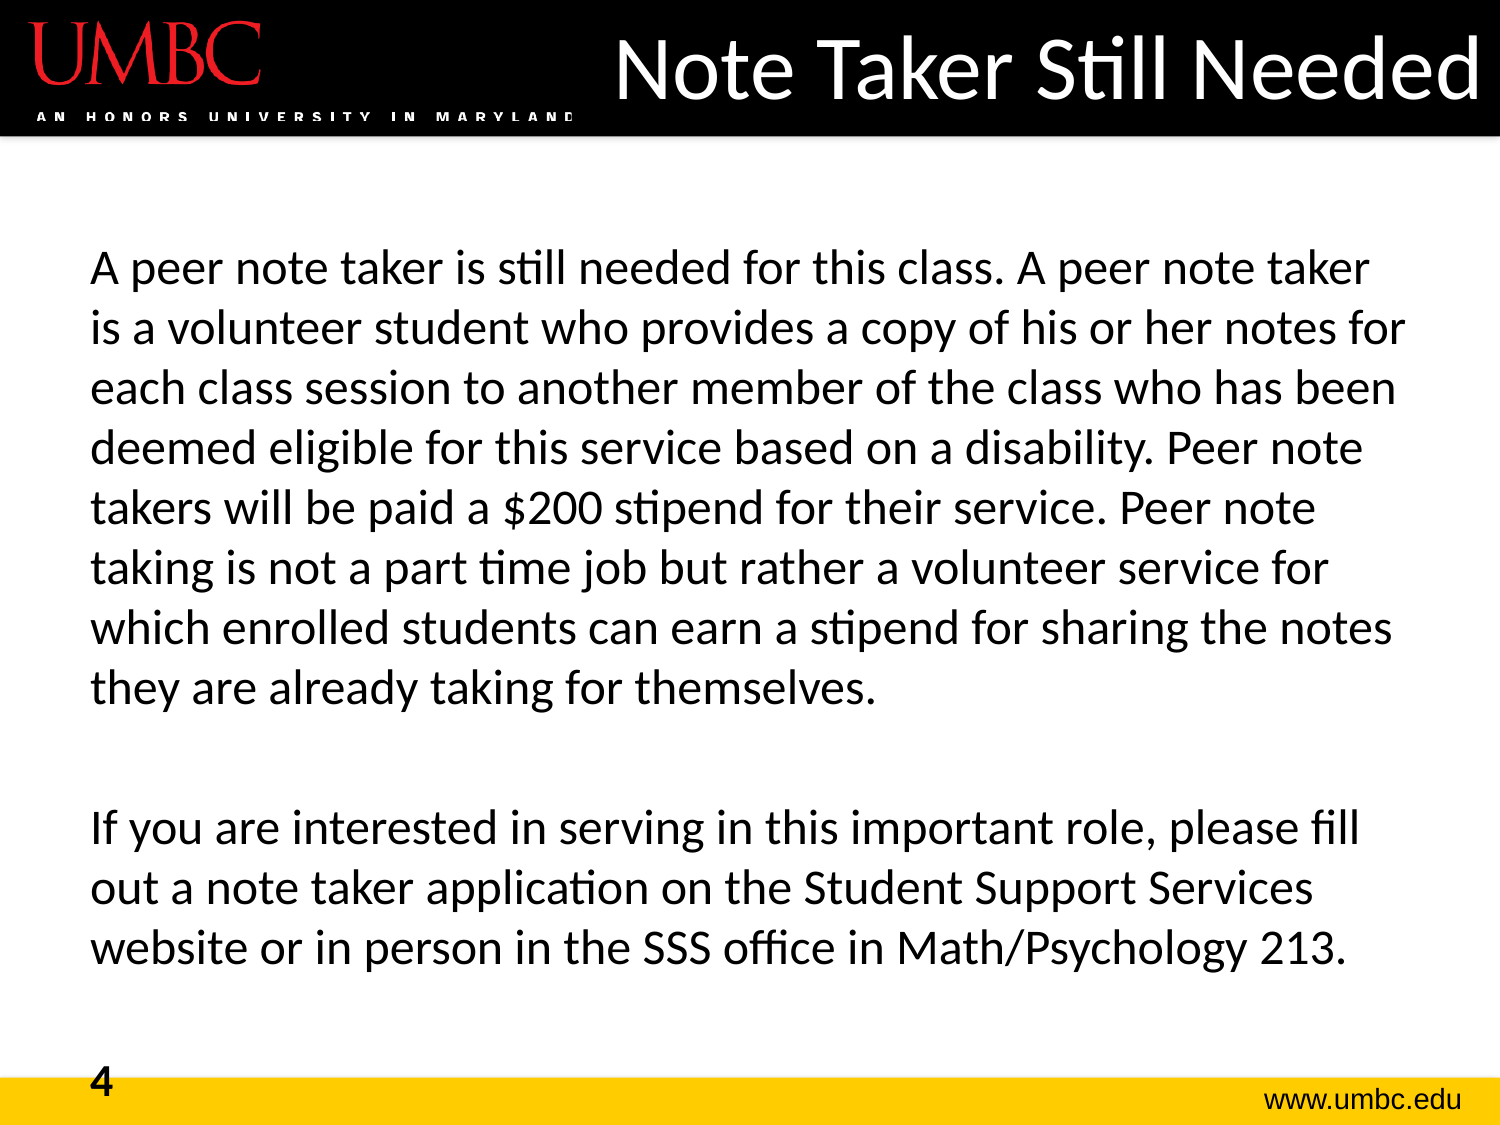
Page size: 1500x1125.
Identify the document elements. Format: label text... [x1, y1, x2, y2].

title Note Taker Still Needed [150, 0, 1500, 188]
list A peer note taker is still needed for this class. A peer note taker is a volunteer student who provides a copy of his or her notes for each class session to another member of the class who has been deemed eligible for this service based on a disability. Peer note takers will be paid a $200 stipend for their service. Peer note taking is not a part time job but rather a volunteer service for which enrolled students can earn a stipend for sharing the notes they are already taking for themselves. If you are interested in serving in this important role, please fill out a note taker application on the Student Support Services website or in person in the SSS office in Math/Psychology 213. [75, 226, 1425, 1005]
slide_number 4 [75, 1042, 425, 1103]
